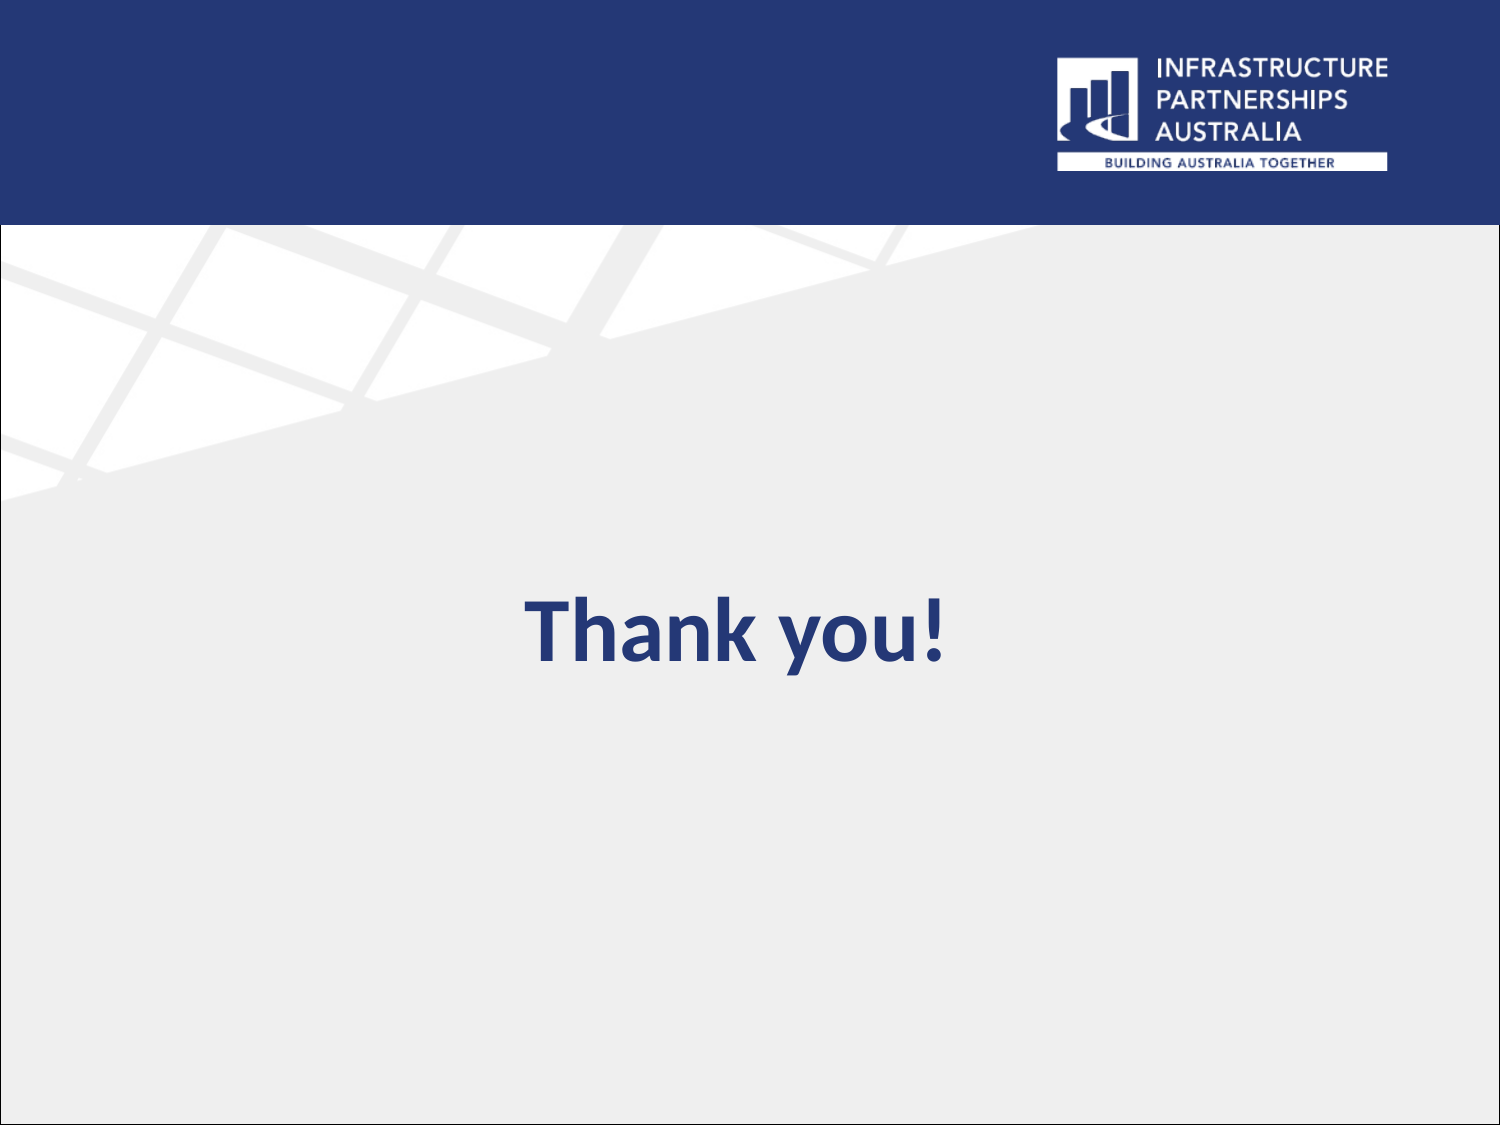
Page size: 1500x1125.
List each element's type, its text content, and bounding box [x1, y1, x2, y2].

title Thank you! [0, 530, 1484, 718]
